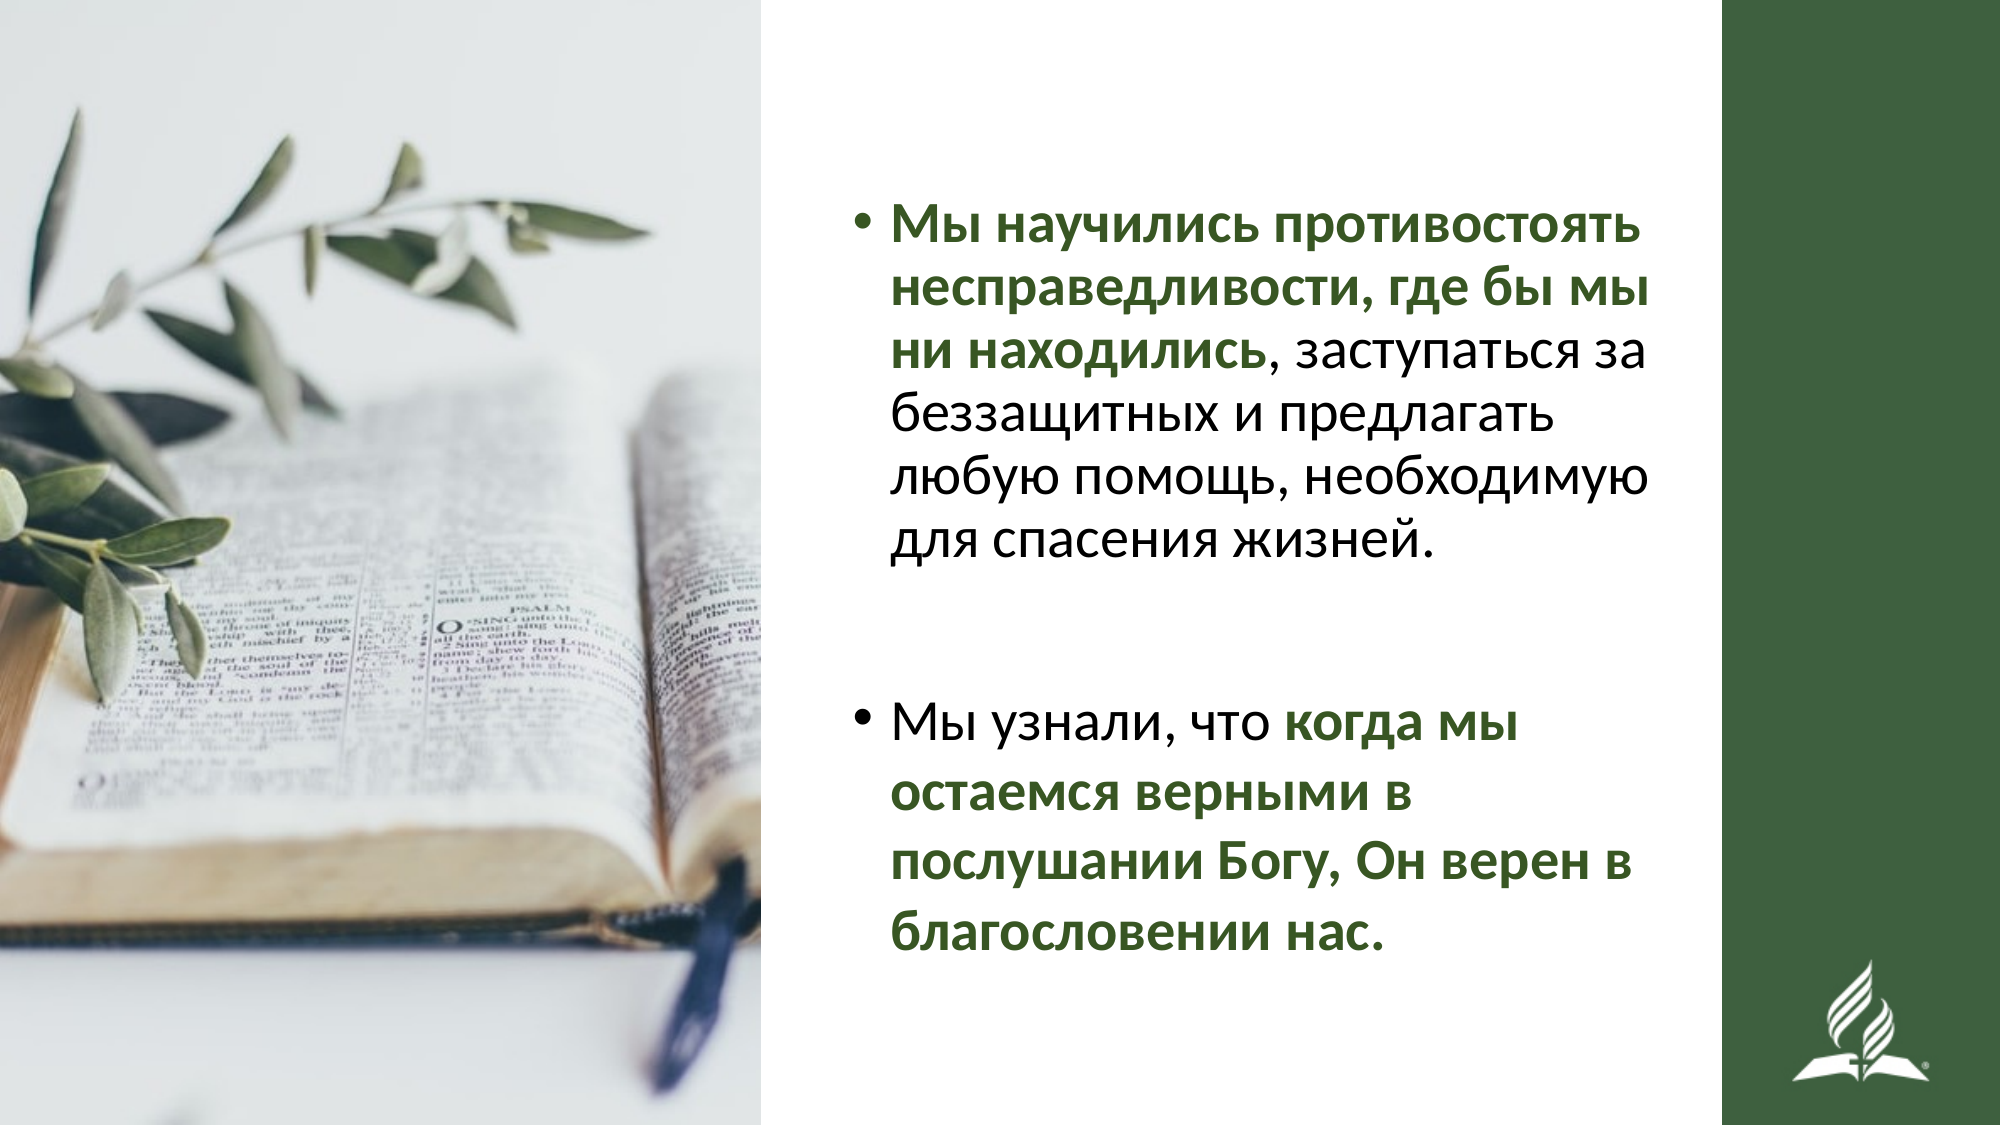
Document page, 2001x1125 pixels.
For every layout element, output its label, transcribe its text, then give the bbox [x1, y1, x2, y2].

picture [1722, 0, 2000, 1125]
list Мы научились противостоять несправедливости, где бы мы ни находились, заступаться за беззащитных и предлагать любую помощь, необходимую для спасения жизней. Мы узнали, что когда мы остаемся верными в послушании Богу, Он верен в благословении нас. [837, 184, 1687, 1002]
picture [0, 0, 761, 1125]
